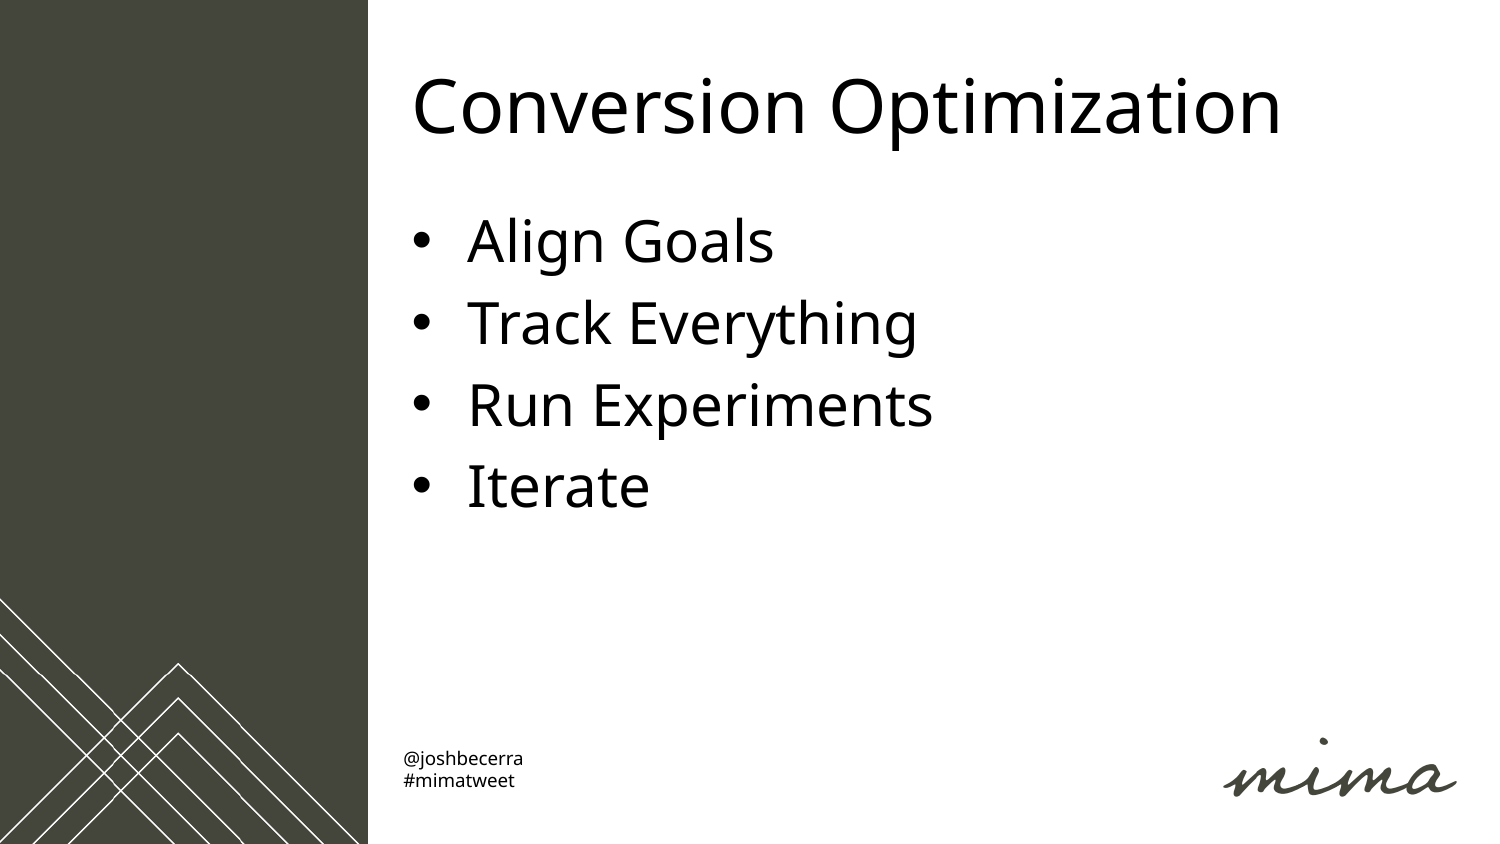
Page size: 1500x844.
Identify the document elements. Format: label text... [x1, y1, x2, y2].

title Conversion Optimization [396, 33, 1446, 175]
list Align Goals Track Everything Run Experiments Iterate [396, 196, 1446, 754]
text_box @joshbecerra #mimatweet [388, 739, 835, 799]
